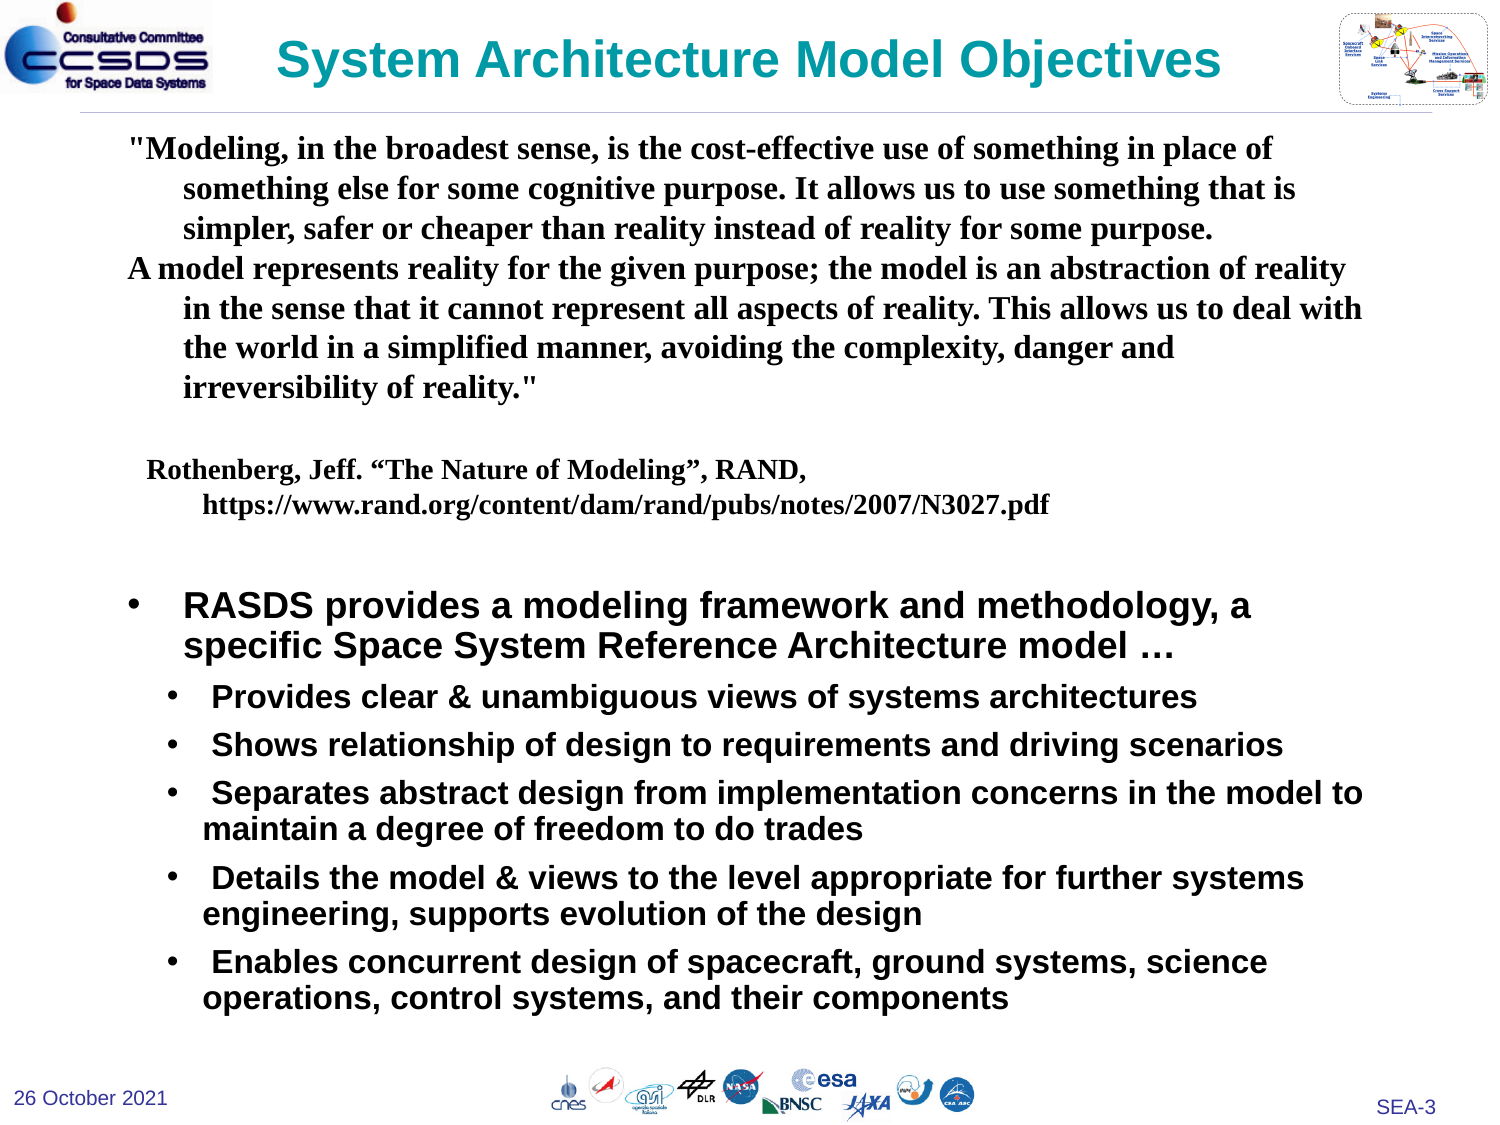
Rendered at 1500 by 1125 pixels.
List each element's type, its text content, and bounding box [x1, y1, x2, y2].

picture [0, 0, 213, 94]
text_box System Architecture Model Objectives [112, 24, 1388, 118]
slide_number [0, 1074, 285, 1120]
text_box "Modeling, in the broadest sense, is the cost-effective use of something in place of something else for some cognitive purpose. It allows us to use something that is simpler, safer or cheaper than reality instead of reality for some purpose. A model represents reality for the given purpose; the model is an abstraction of reality in the sense that it cannot represent all aspects of reality. This allows us to deal with the world in a simplified manner, avoiding the complexity, danger and irreversibility of reality." Rothenberg, Jeff. “The Nature of Modeling”, RAND, https://www.rand.org/content/dam/rand/pubs/notes/2007/N3027.pdf RASDS provides a modeling framework and methodology, a specific Space System Reference Architecture model … Provides clear & unambiguous views of systems architectures Shows relationship of design to requirements and driving scenarios Separates abstract design from implementation concerns in the model to maintain a degree of freedom to do trades Details the model & views to the level appropriate for further systems engineering, supports evolution of the design Enables concurrent design of spacecraft, ground systems, science operations, control systems, and their components [112, 118, 1388, 1038]
picture [549, 1064, 975, 1125]
picture [1338, 12, 1488, 106]
